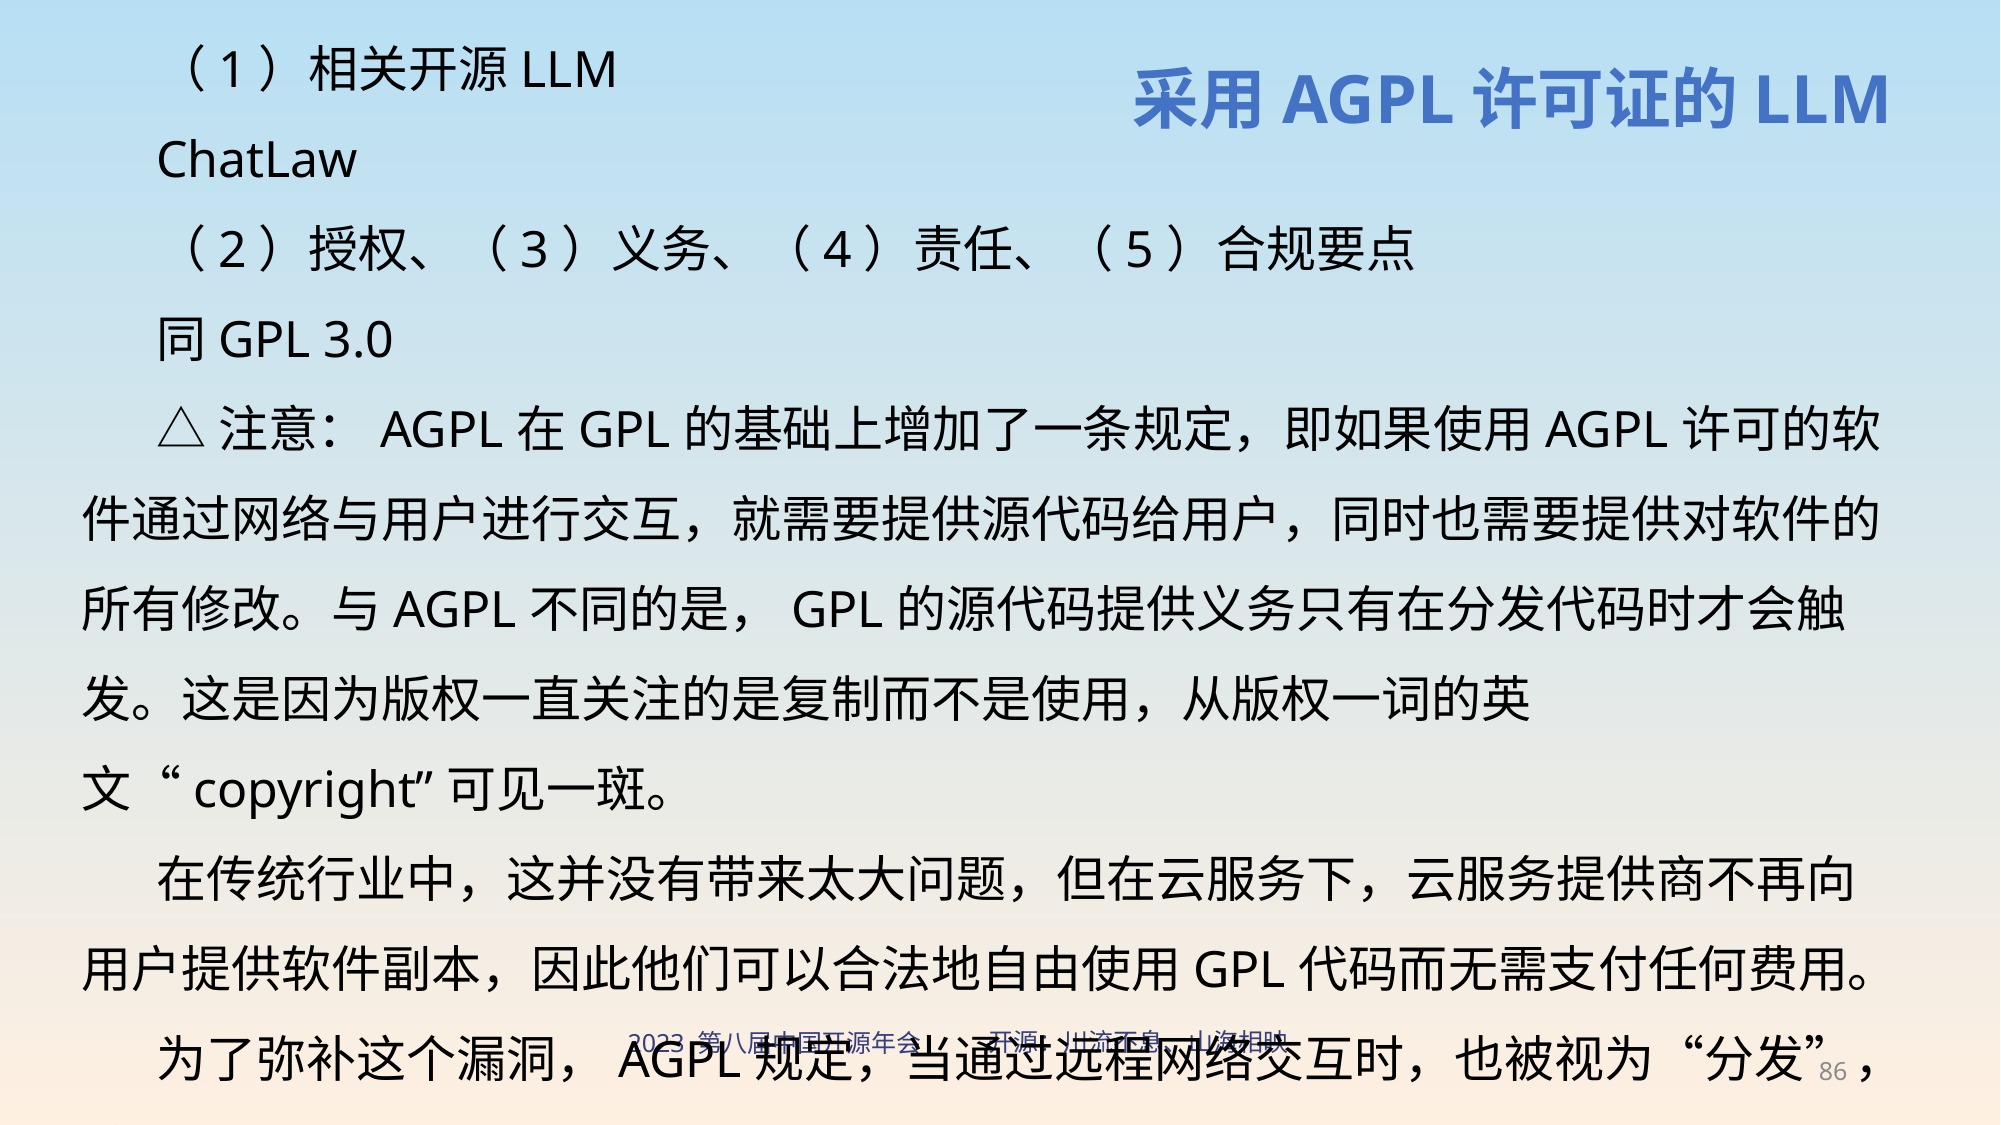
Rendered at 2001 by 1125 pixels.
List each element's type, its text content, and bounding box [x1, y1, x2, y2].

text_box 采用AGPL许可证的LLM [1119, 66, 1893, 142]
text_box （1）相关开源LLM ChatLaw （2）授权、（3）义务、（4）责任、（5）合规要点 同GPL 3.0 △注意：AGPL在GPL的基础上增加了一条规定，即如果使用AGPL许可的软件通过网络与用户进行交互，就需要提供源代码给用户，同时也需要提供对软件的所有修改。与AGPL不同的是，GPL的源代码提供义务只有在分发代码时才会触发。这是因为版权一直关注的是复制而不是使用，从版权一词的英文“copyright”可见一斑。 在传统行业中，这并没有带来太大问题，但在云服务下，云服务提供商不再向用户提供软件副本，因此他们可以合法地自由使用GPL代码而无需支付任何费用。 为了弥补这个漏洞，AGPL规定，当通过远程网络交互时，也被视为“分发”，并需要提供源代码。 [81, 7, 1893, 1125]
